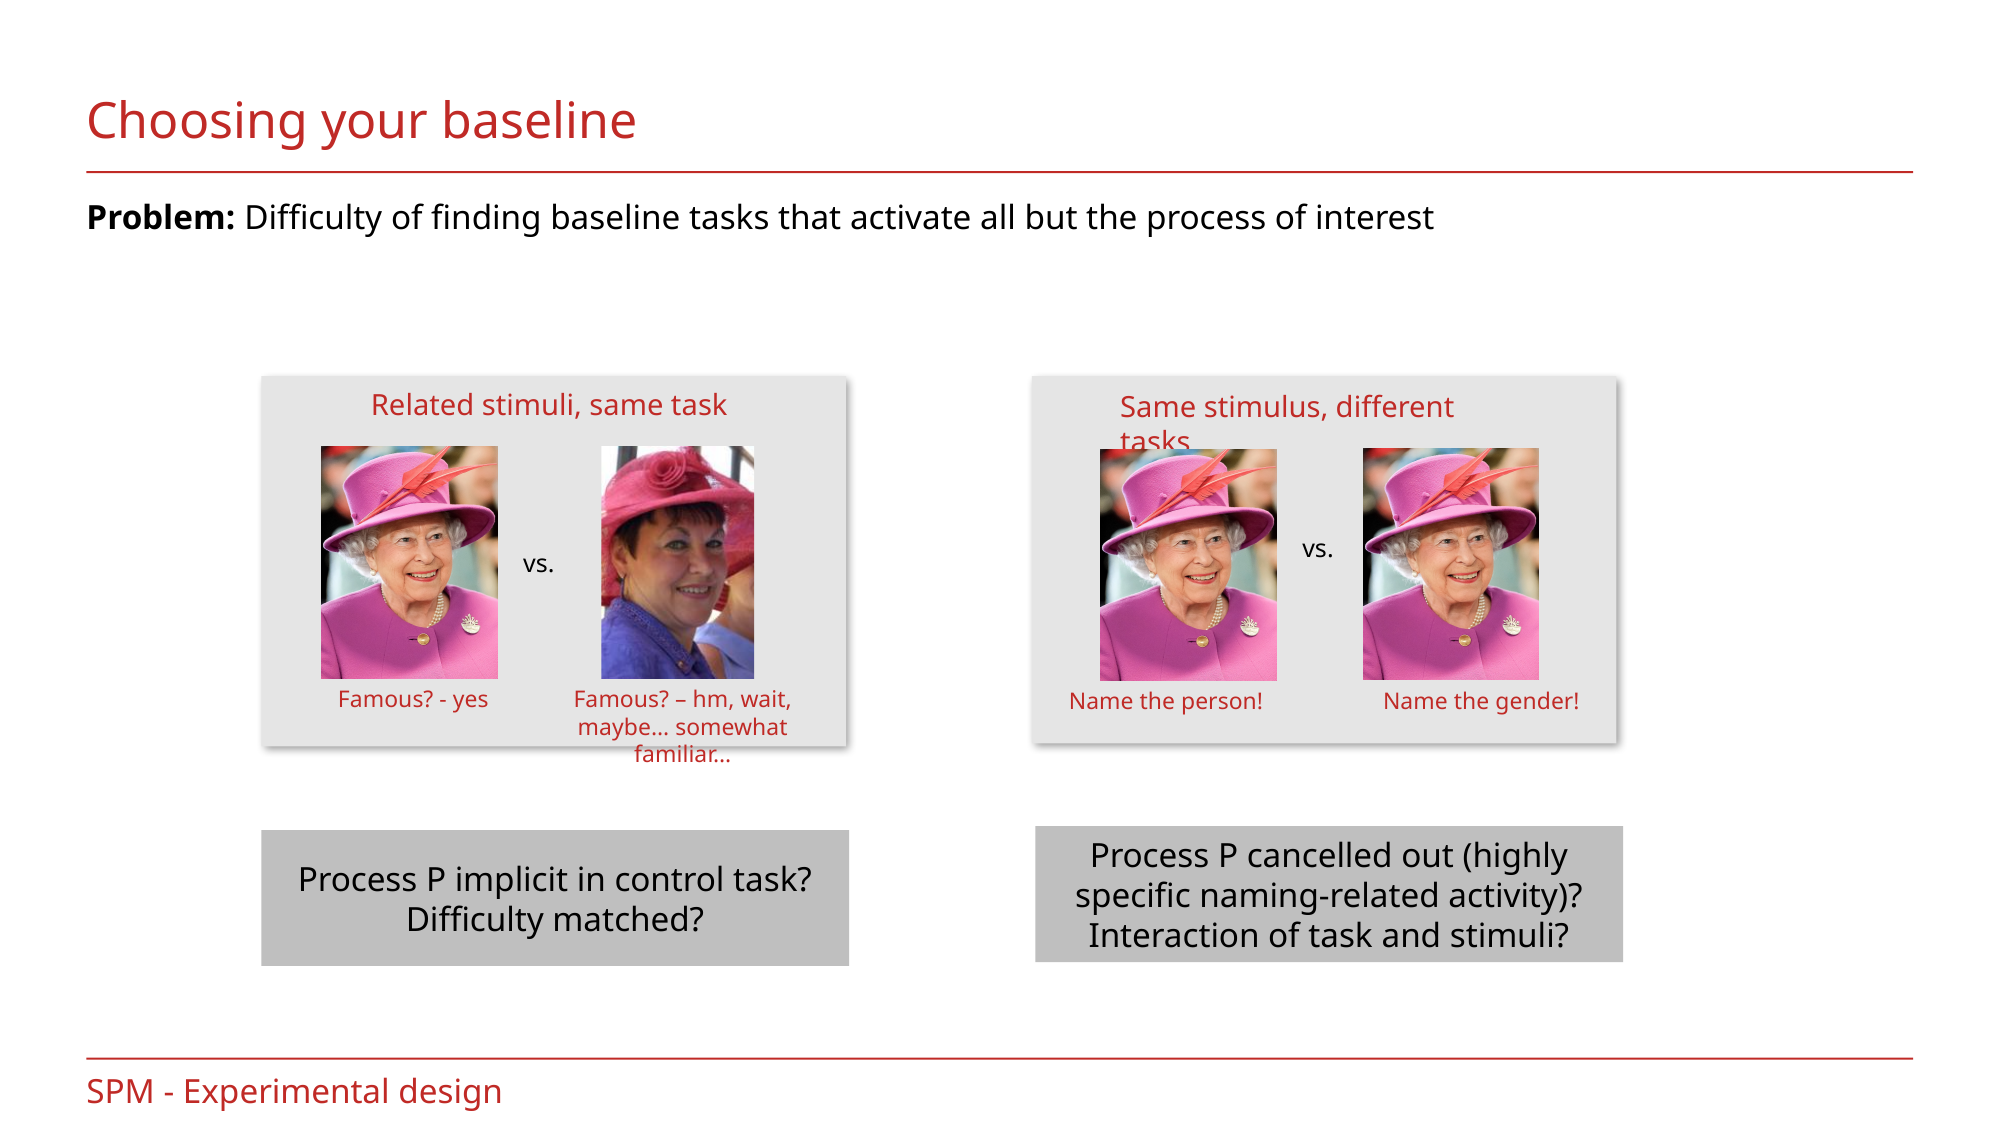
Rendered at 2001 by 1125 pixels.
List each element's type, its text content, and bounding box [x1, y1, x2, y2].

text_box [249, 375, 850, 749]
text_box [1031, 375, 1617, 744]
text_box Process P implicit in control task? Difficulty matched? [259, 828, 851, 968]
list Problem: Difficulty of finding baseline tasks that activate all but the process of interest [86, 196, 1914, 232]
title Choosing your baseline [86, 19, 1599, 149]
text_box Process P cancelled out (highly specific naming-related activity)? Interaction of task and stimuli? [1033, 824, 1625, 964]
